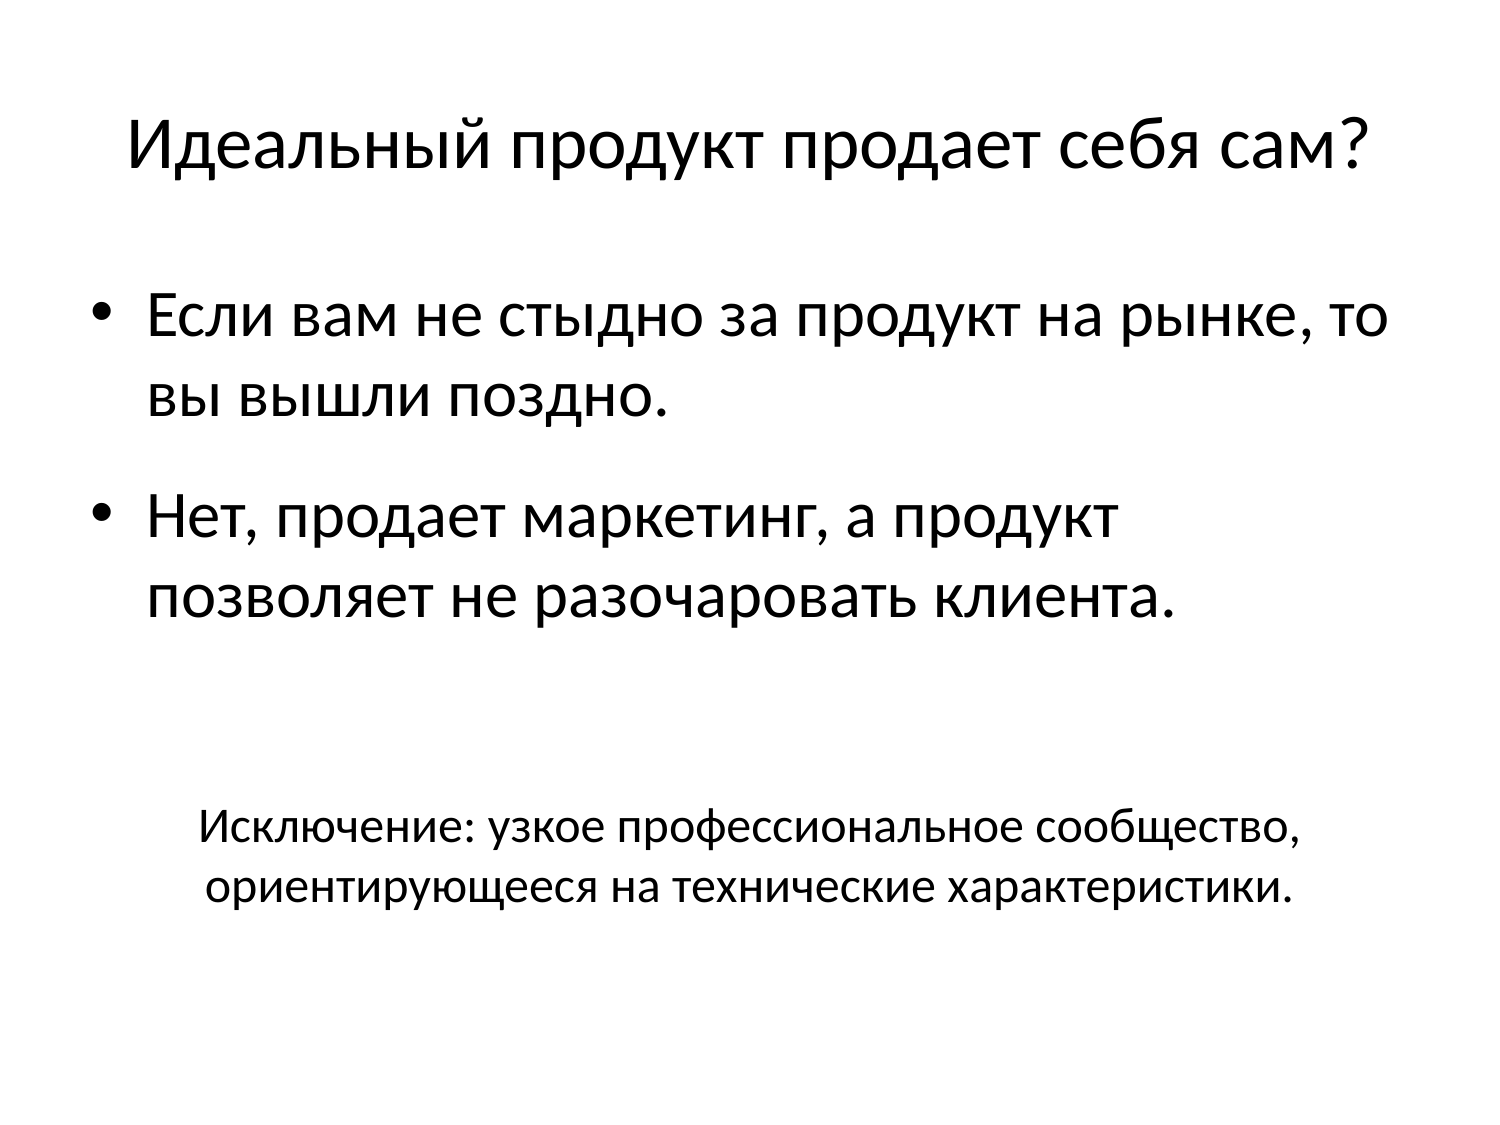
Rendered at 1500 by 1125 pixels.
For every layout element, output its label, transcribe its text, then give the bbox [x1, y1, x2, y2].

list Если вам не стыдно за продукт на рынке, то вы вышли поздно. Нет, продает маркетинг, а продукт позволяет не разочаровать клиента. Исключение: узкое профессиональное сообщество, ориентирующееся на технические характеристики. [75, 262, 1425, 1005]
title Идеальный продукт продает себя сам? [75, 45, 1425, 233]
